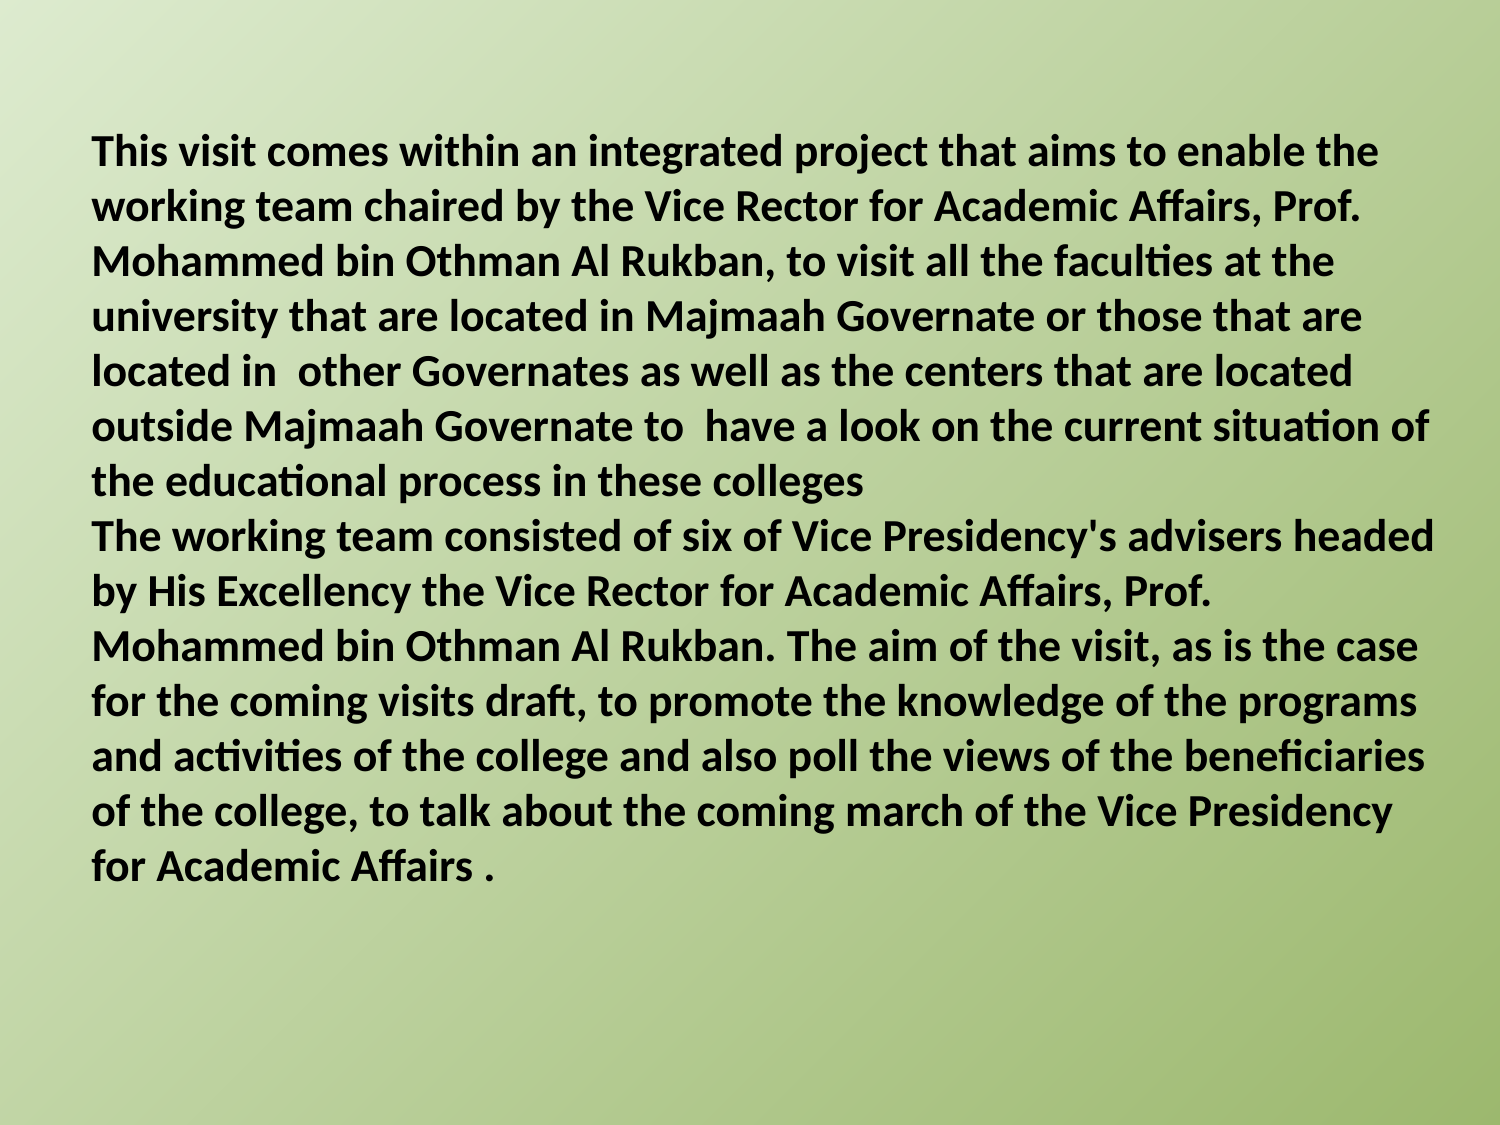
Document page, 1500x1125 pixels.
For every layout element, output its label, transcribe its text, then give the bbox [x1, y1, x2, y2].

text_box This visit comes within an integrated project that aims to enable the working team chaired by the Vice Rector for Academic Affairs, Prof. Mohammed bin Othman Al Rukban, to visit all the faculties at the university that are located in Majmaah Governate or those that are located in other Governates as well as the centers that are located outside Majmaah Governate to have a look on the current situation of the educational process in these colleges The working team consisted of six of Vice Presidency's advisers headed by His Excellency the Vice Rector for Academic Affairs, Prof. Mohammed bin Othman Al Rukban. The aim of the visit, as is the case for the coming visits draft, to promote the knowledge of the programs and activities of the college and also poll the views of the beneficiaries of the college, to talk about the coming march of the Vice Presidency for Academic Affairs . [76, 113, 1459, 1008]
